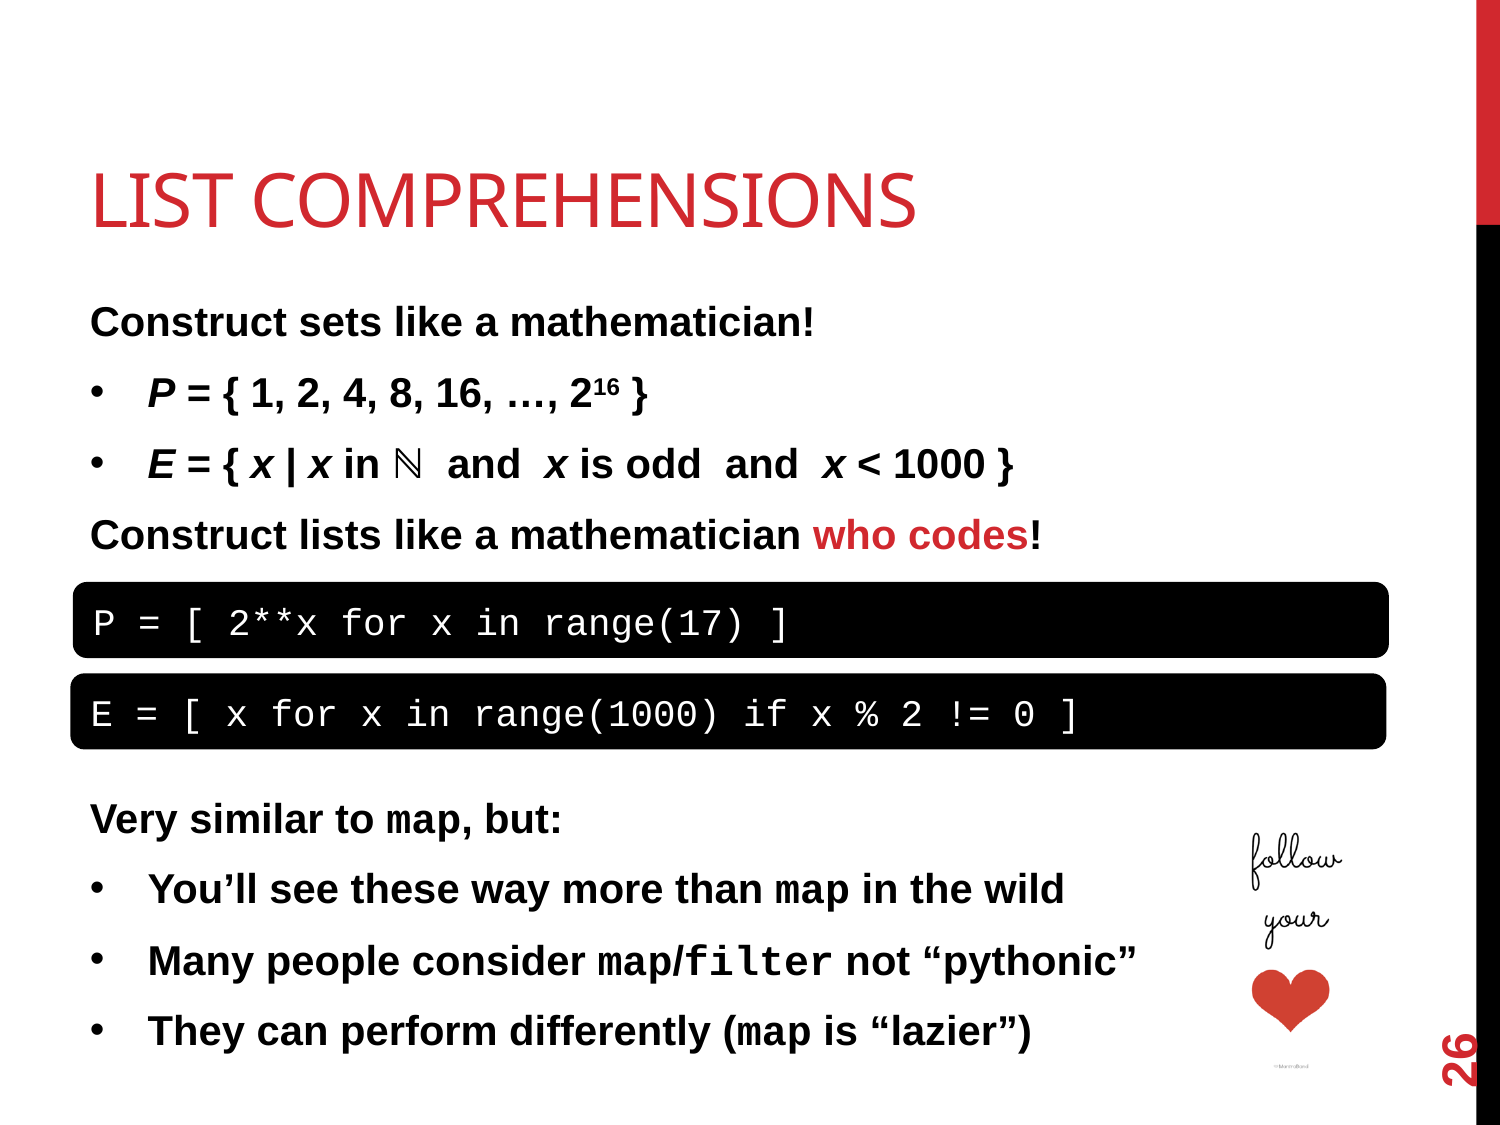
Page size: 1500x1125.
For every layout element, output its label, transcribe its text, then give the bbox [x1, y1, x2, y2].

text_box Construct sets like a mathematician! P = { 1, 2, 4, 8, 16, …, 216 } E = { x | x in ℕ and x is odd and x < 1000 } Construct lists like a mathematician who codes! Very similar to map, but: You’ll see these way more than map in the wild Many people consider map/filter not “pythonic” They can perform differently (map is “lazier”) [74, 746, 1325, 1063]
picture [1148, 792, 1428, 1073]
text_box P = [ 2**x for x in range(17) ] [72, 581, 1389, 659]
text_box List comprehensions [75, 25, 1171, 250]
text_box E = [ x for x in range(1000) if x % 2 != 0 ] [70, 673, 1387, 750]
text_box <number> [1427, 887, 1488, 1104]
text_box Construct sets like a mathematician! P = { 1, 2, 4, 8, 16, …, 216 } E = { x | x in ℕ and x is odd and x < 1000 } Construct lists like a mathematician who codes! Very similar to map, but: You’ll see these way more than map in the wild Many people consider map/filter not “pythonic” They can perform differently (map is “lazier”) [74, 287, 1325, 588]
text_box Construct sets like a mathematician! P = { 1, 2, 4, 8, 16, …, 216 } E = { x | x in ℕ and x is odd and x < 1000 } Construct lists like a mathematician who codes! Very similar to map, but: You’ll see these way more than map in the wild Many people consider map/filter not “pythonic” They can perform differently (map is “lazier”) [74, 652, 1325, 677]
